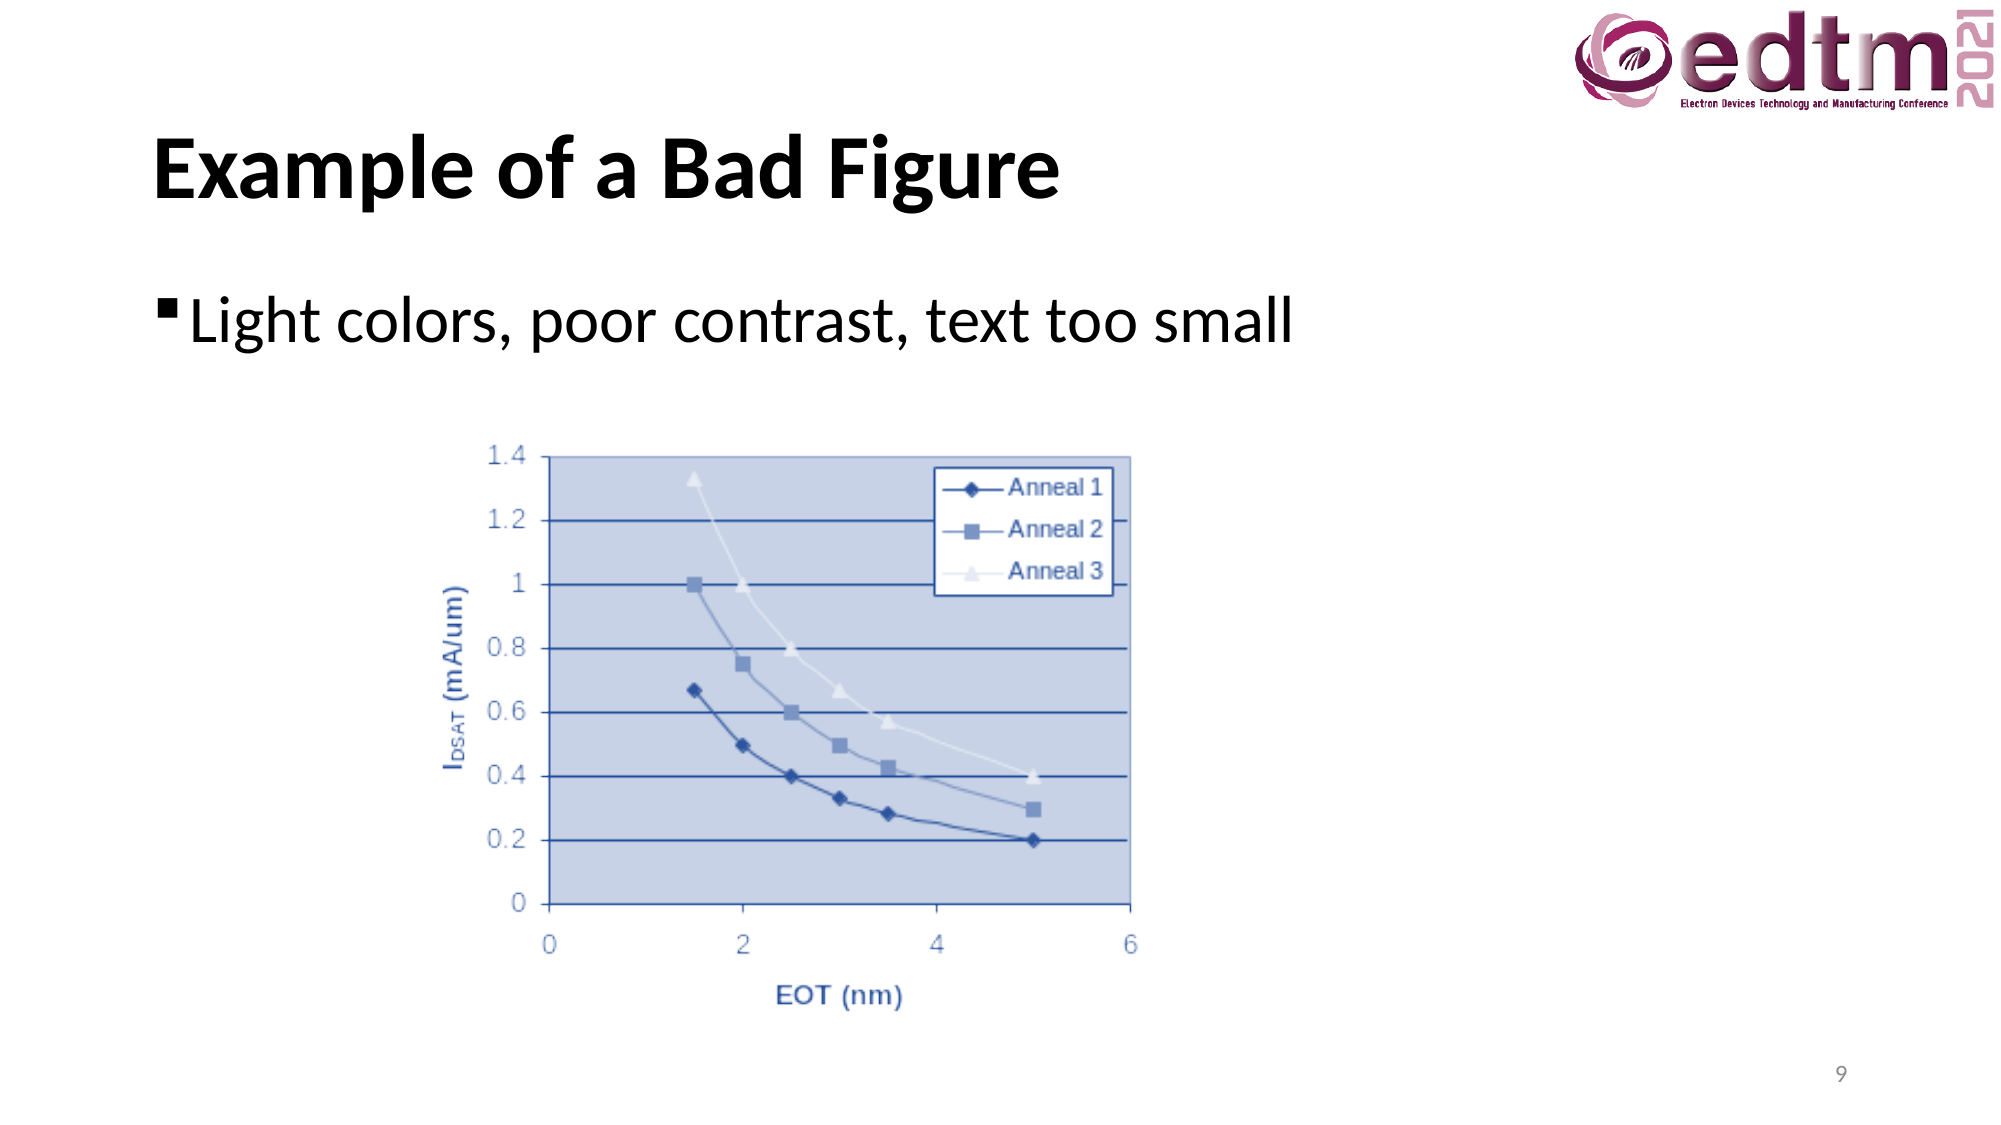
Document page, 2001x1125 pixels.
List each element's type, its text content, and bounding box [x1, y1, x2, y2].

picture [399, 399, 1152, 1056]
title Example of a Bad Figure [137, 59, 1863, 277]
list Light colors, poor contrast, text too small [137, 277, 1863, 391]
slide_number 9 [1412, 1042, 1863, 1103]
picture [1570, 1, 2000, 113]
